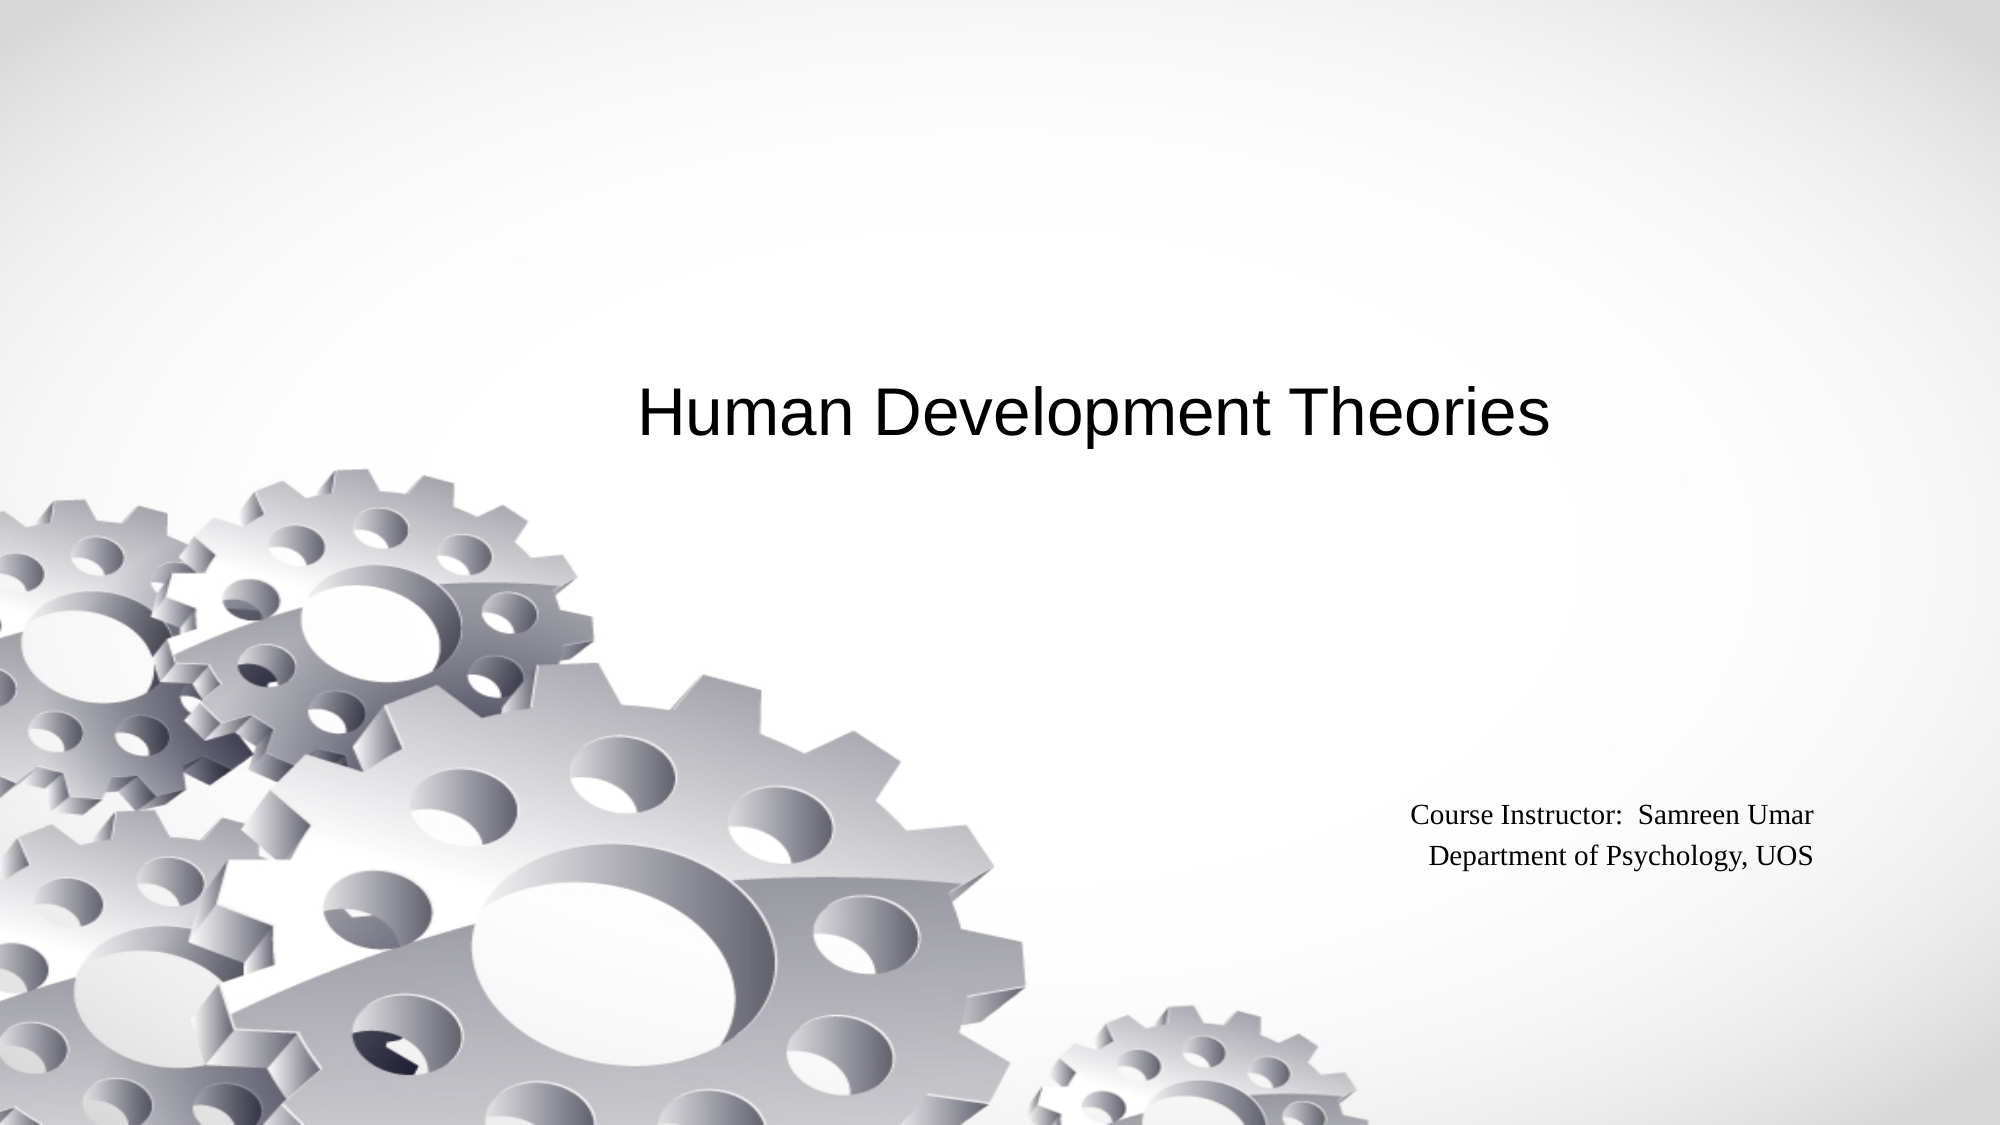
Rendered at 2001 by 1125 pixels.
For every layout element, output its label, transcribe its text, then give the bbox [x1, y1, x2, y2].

title Human Development Theories [338, 278, 1850, 457]
subtitle Course Instructor: Samreen Umar Department of Psychology, UOS [1356, 787, 1830, 937]
picture [0, 0, 2000, 1125]
